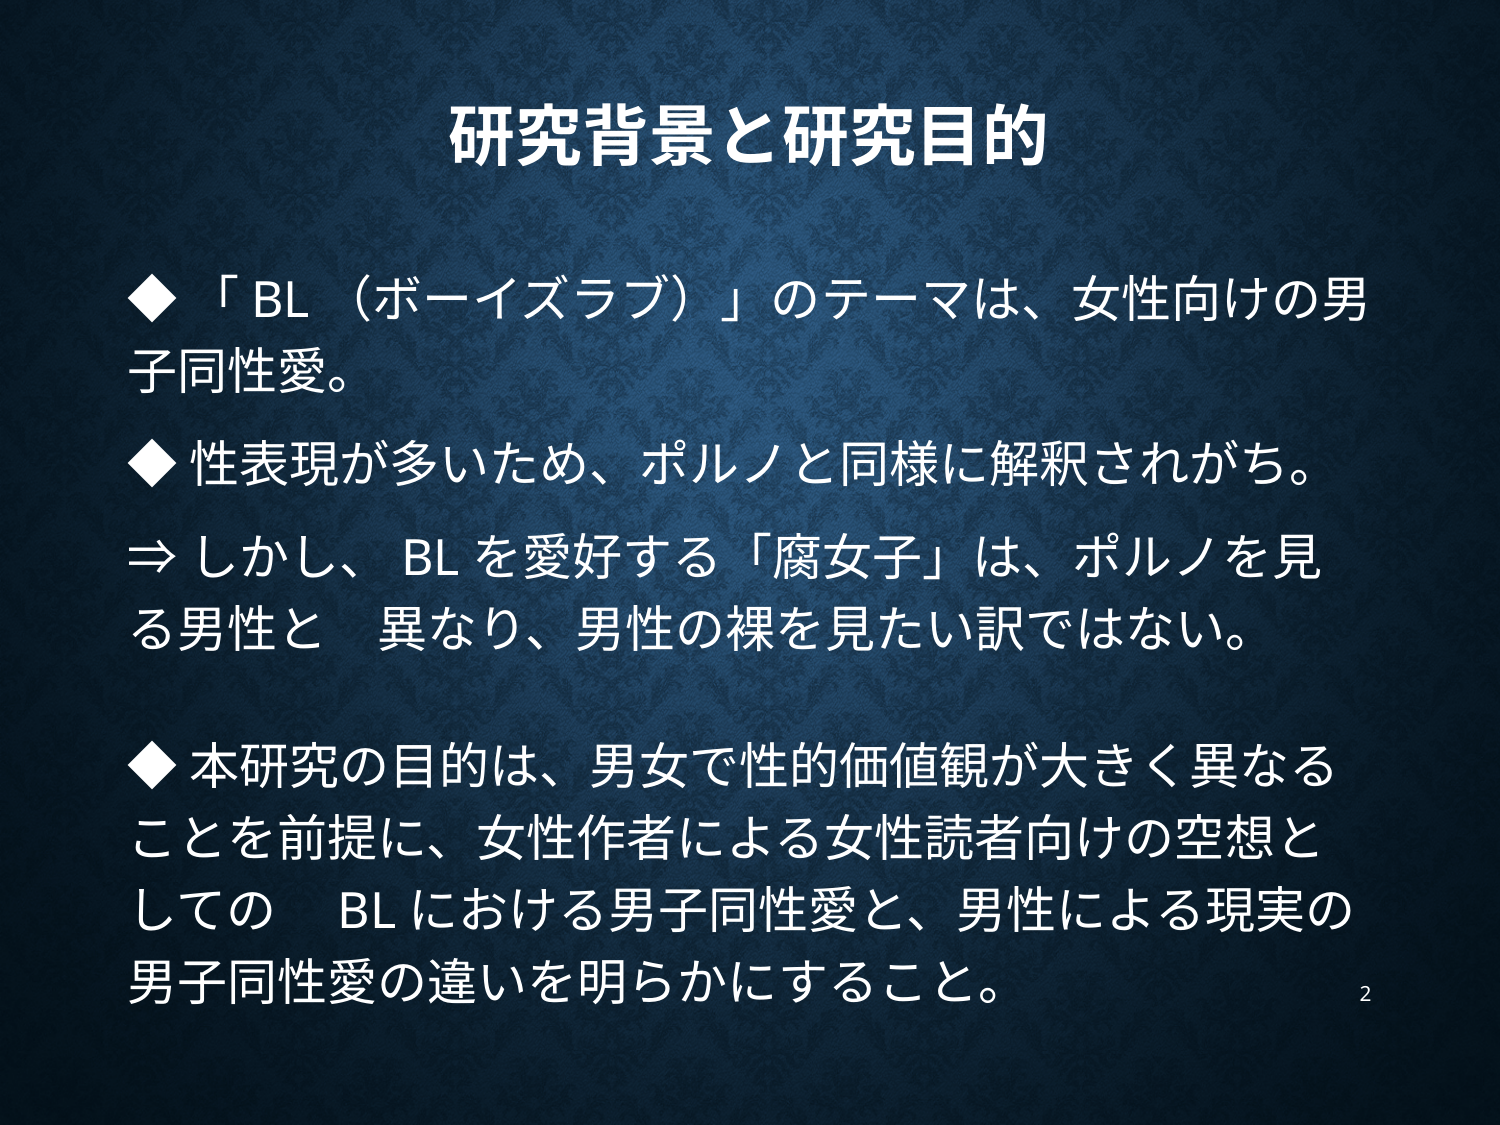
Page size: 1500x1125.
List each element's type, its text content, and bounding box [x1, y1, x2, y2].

title 研究背景と研究目的 [112, 30, 1387, 247]
slide_number 2 [1293, 965, 1387, 1025]
list ◆「BL（ボーイズラブ）」のテーマは、女性向けの男子同性愛。 ◆性表現が多いため、ポルノと同様に解釈されがち。 ⇒しかし、BLを愛好する「腐女子」は、ポルノを見る男性と 異なり、男性の裸を見たい訳ではない。 ◆本研究の目的は、男女で性的価値観が大きく異なることを前提に、女性作者による女性読者向けの空想としての BLにおける男子同性愛と、男性による現実の男子同性愛の違いを明らかにすること。 [112, 247, 1387, 854]
